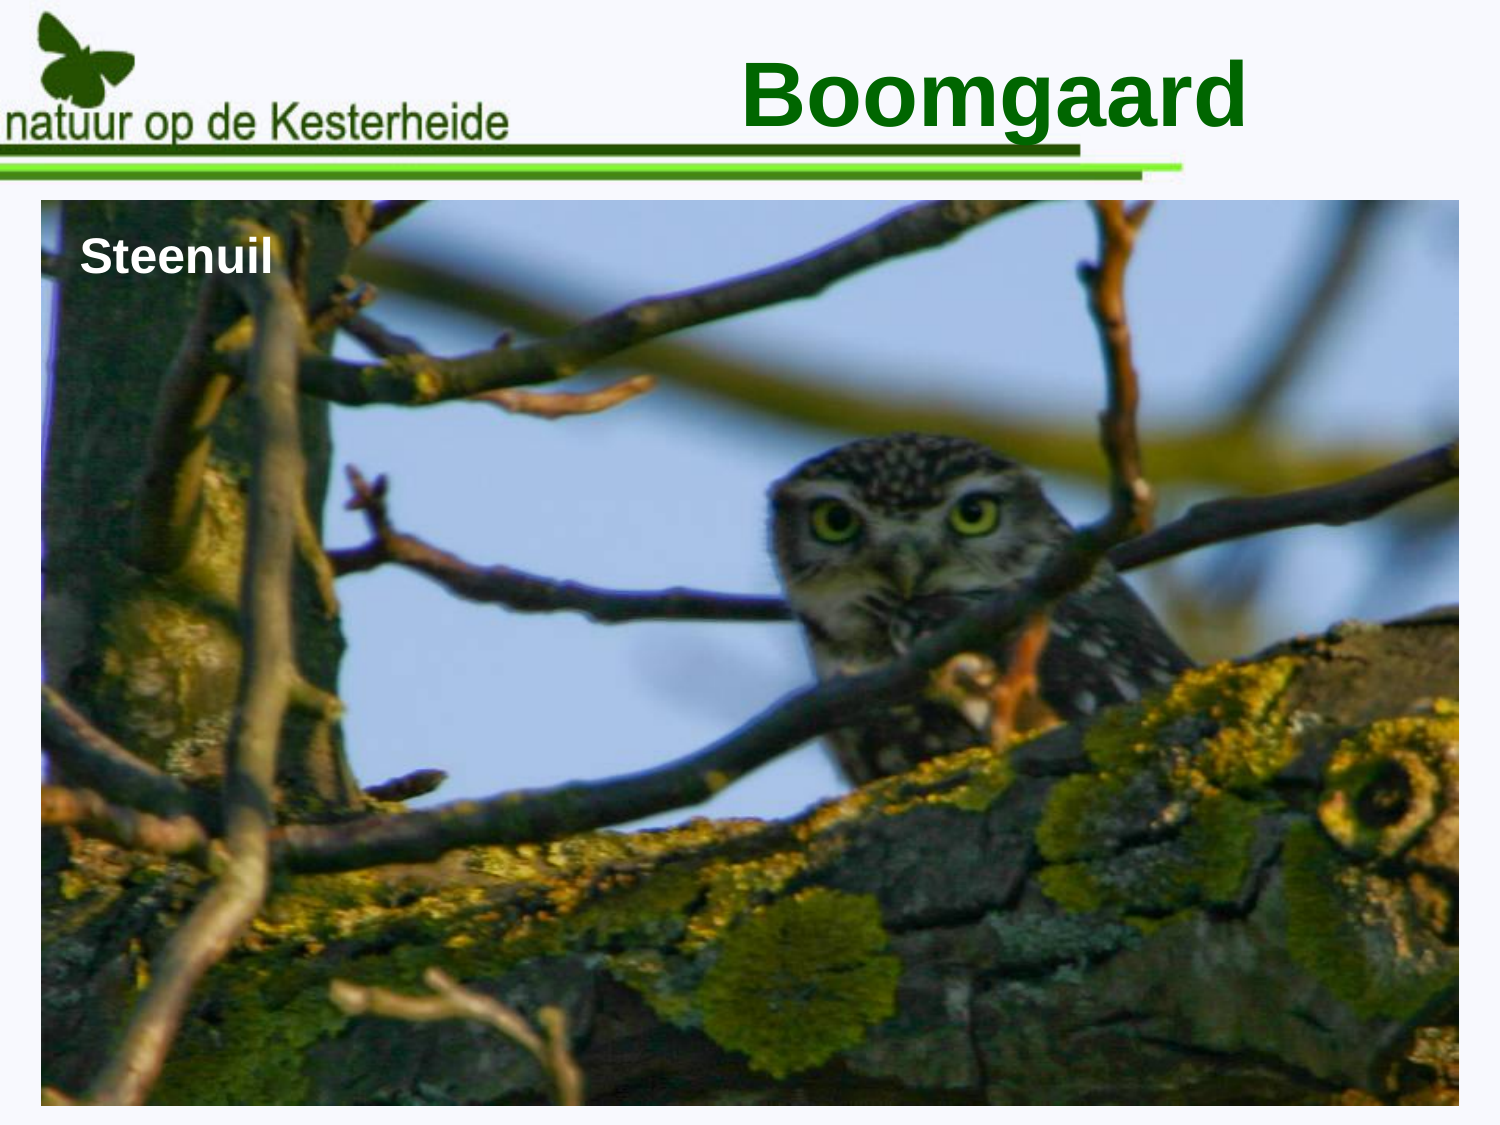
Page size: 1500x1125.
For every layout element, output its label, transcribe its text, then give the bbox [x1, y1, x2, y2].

text_box Boomgaard [501, 0, 1488, 184]
picture [0, 0, 1500, 1125]
